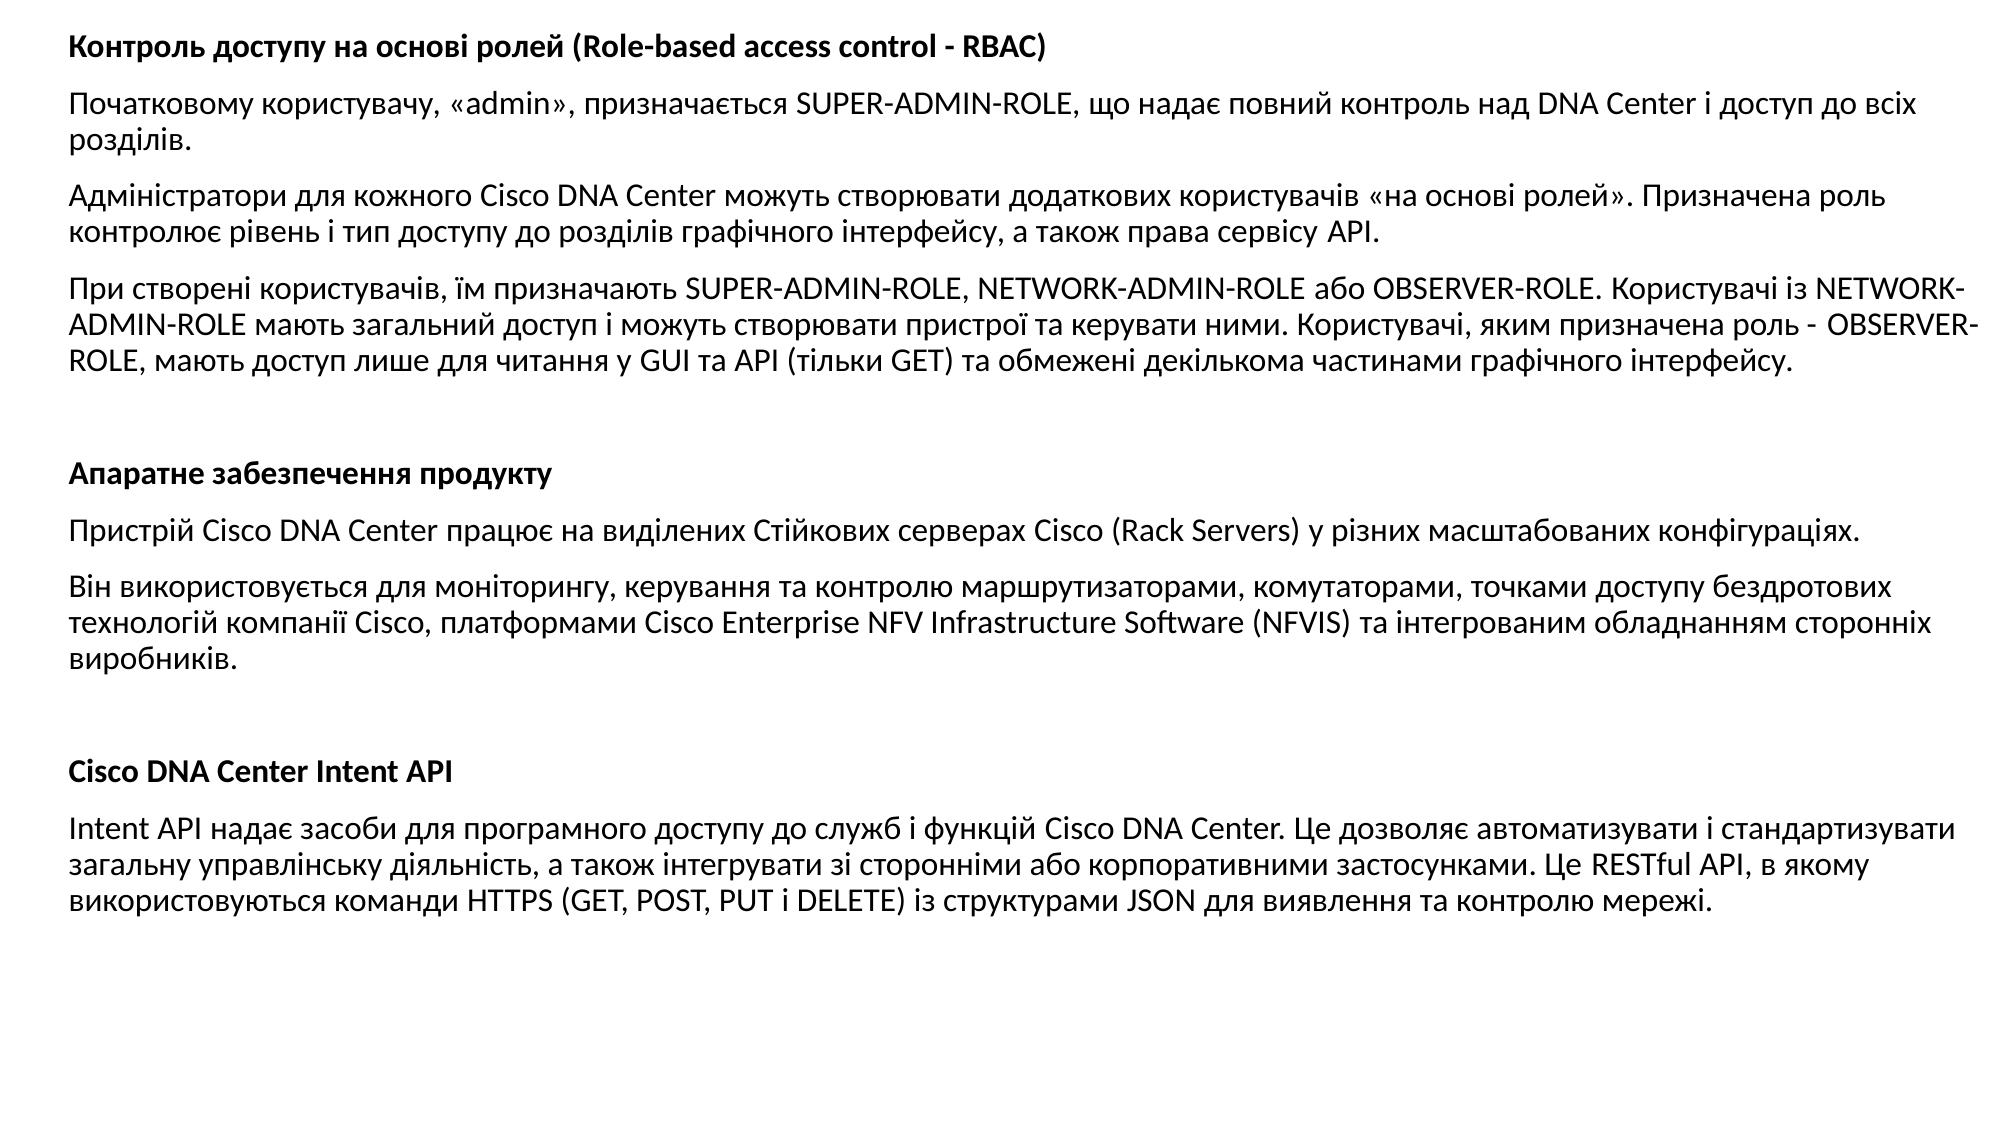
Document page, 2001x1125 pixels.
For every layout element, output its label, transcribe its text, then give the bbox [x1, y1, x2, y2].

list Контроль доступу на основі ролей (Role-based access control - RBAC) Початковому користувачу, «admin», призначається SUPER-ADMIN-ROLE, що надає повний контроль над DNA Center і доступ до всіх розділів. Адміністратори для кожного Cisco DNA Center можуть створювати додаткових користувачів «на основі ролей». Призначена роль контролює рівень і тип доступу до розділів графічного інтерфейсу, а також права сервісу API. При створені користувачів, їм призначають SUPER-ADMIN-ROLE, NETWORK-ADMIN-ROLE або OBSERVER-ROLE. Користувачі із NETWORK-ADMIN-ROLE мають загальний доступ і можуть створювати пристрої та керувати ними. Користувачі, яким призначена роль - OBSERVER-ROLE, мають доступ лише для читання у GUI та API (тільки GET) та обмежені декількома частинами графічного інтерфейсу. Апаратне забезпечення продукту Пристрій Cisco DNA Center працює на виділених Стійкових серверах Cisco (Rack Servers) у різних масштабованих конфігураціях. Він використовується для моніторингу, керування та контролю маршрутизаторами, комутаторами, точками доступу бездротових технологій компанії Cisco, платформами Cisco Enterprise NFV Infrastructure Software (NFVIS) та інтегрованим обладнанням сторонніх виробників. Cisco DNA Center Intent API Intent API надає засоби для програмного доступу до служб і функцій Cisco DNA Center. Це дозволяє автоматизувати і стандартизувати загальну управлінську діяльність, а також інтегрувати зі сторонніми або корпоративними застосунками. Це RESTful API, в якому використовуються команди HTTPS (GET, POST, PUT і DELETE) із структурами JSON для виявлення та контролю мережі. [53, 21, 2000, 1091]
